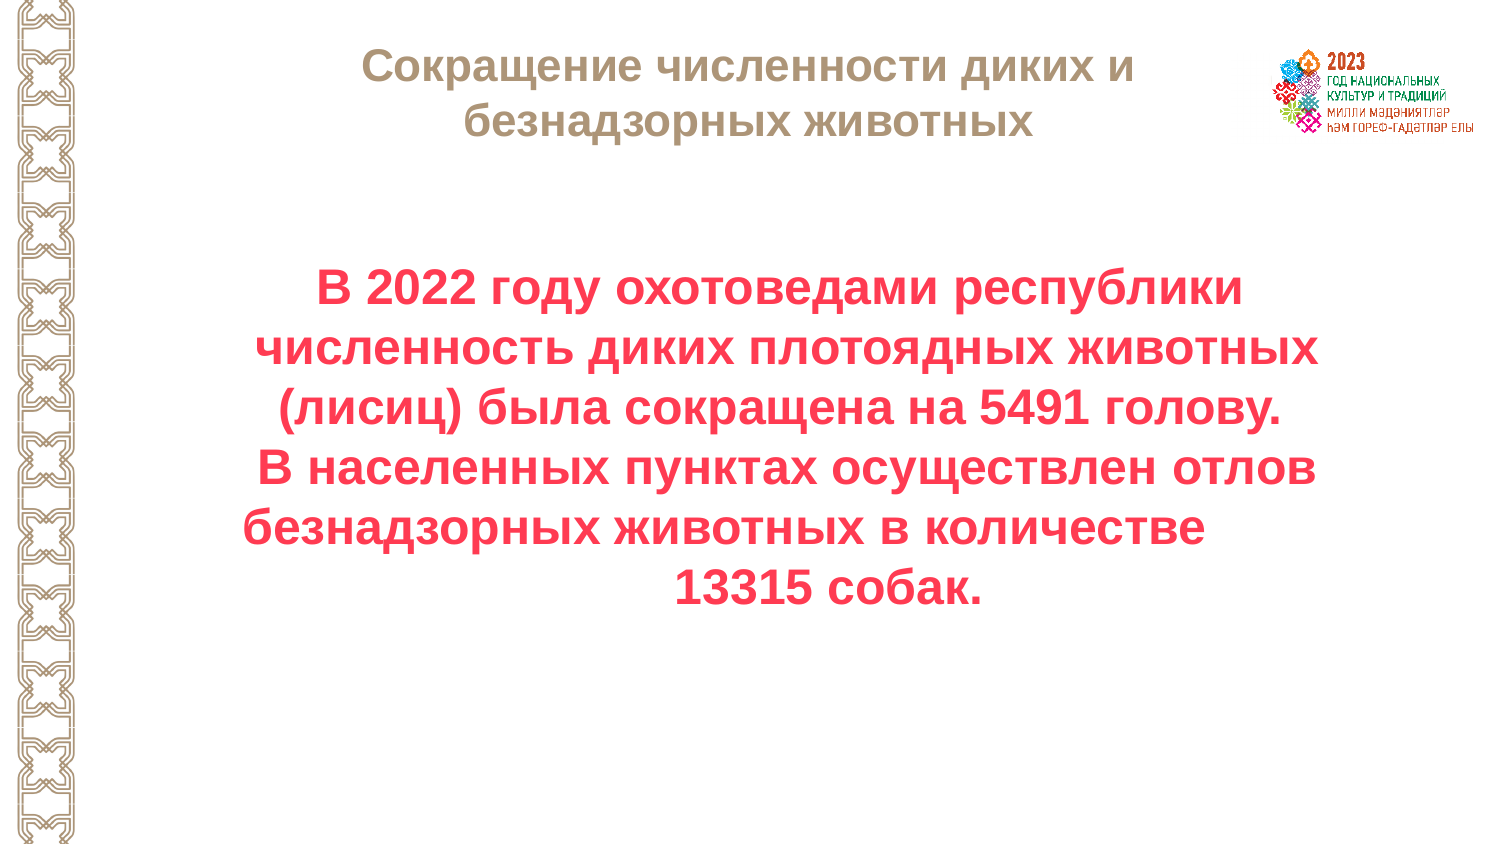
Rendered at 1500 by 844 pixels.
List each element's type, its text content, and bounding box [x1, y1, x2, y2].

picture [1272, 48, 1475, 144]
text_box В 2022 году охотоведами республики численность диких плотоядных животных (лисиц) была сокращена на 5491 голову. В населенных пунктах осуществлен отлов безнадзорных животных в количестве 13315 собак. [223, 248, 1352, 621]
picture [17, 0, 75, 844]
text_box Сокращение численности диких и безнадзорных животных [211, 30, 1287, 152]
